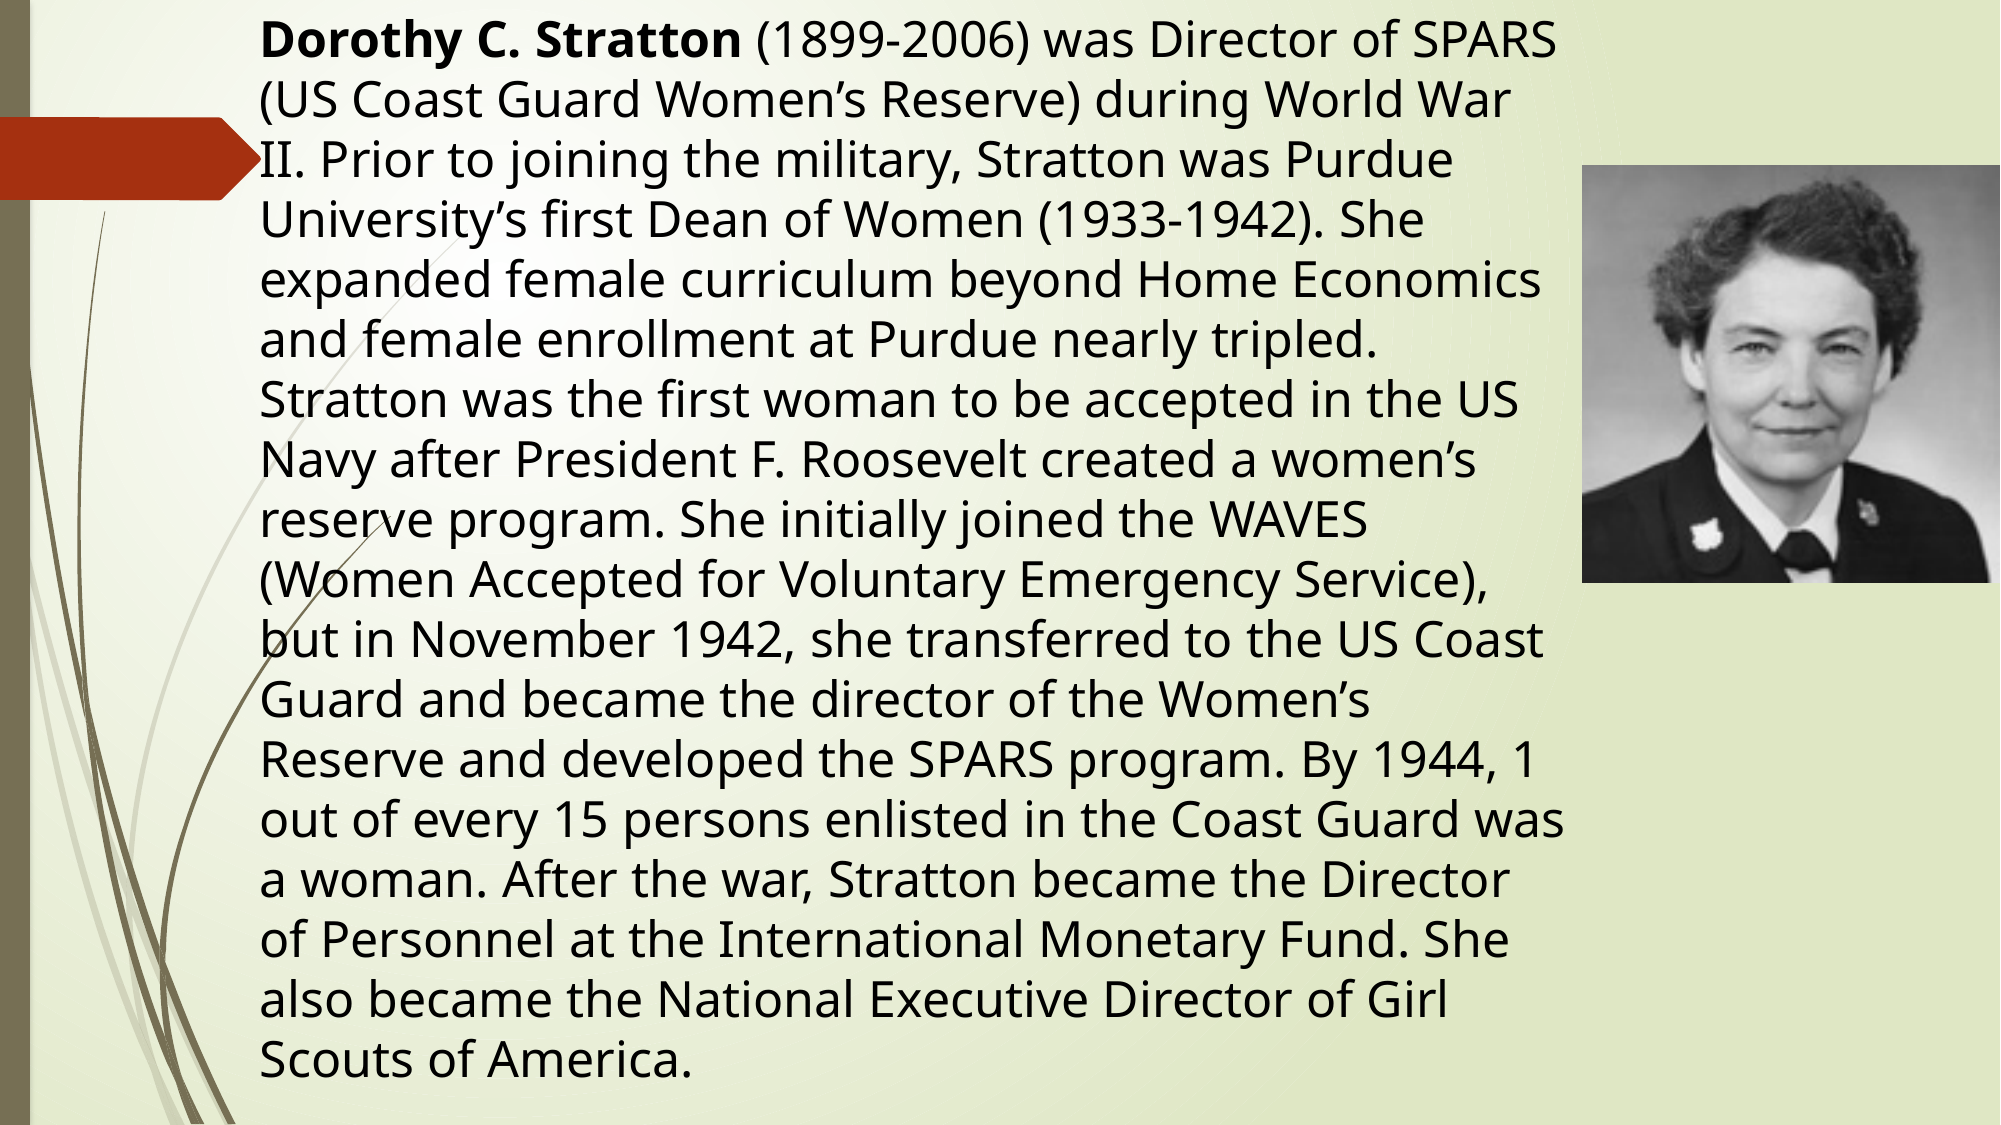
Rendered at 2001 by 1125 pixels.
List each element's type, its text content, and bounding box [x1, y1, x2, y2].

picture [1581, 165, 2000, 584]
text_box Dorothy C. Stratton (1899-2006) was Director of SPARS (US Coast Guard Women’s Reserve) during World War II. Prior to joining the military, Stratton was Purdue University’s first Dean of Women (1933-1942). She expanded female curriculum beyond Home Economics and female enrollment at Purdue nearly tripled. Stratton was the first woman to be accepted in the US Navy after President F. Roosevelt created a women’s reserve program. She initially joined the WAVES (Women Accepted for Voluntary Emergency Service), but in November 1942, she transferred to the US Coast Guard and became the director of the Women’s Reserve and developed the SPARS program. By 1944, 1 out of every 15 persons enlisted in the Coast Guard was a woman. After the war, Stratton became the Director of Personnel at the International Monetary Fund. She also became the National Executive Director of Girl Scouts of America. [244, 0, 1583, 1095]
